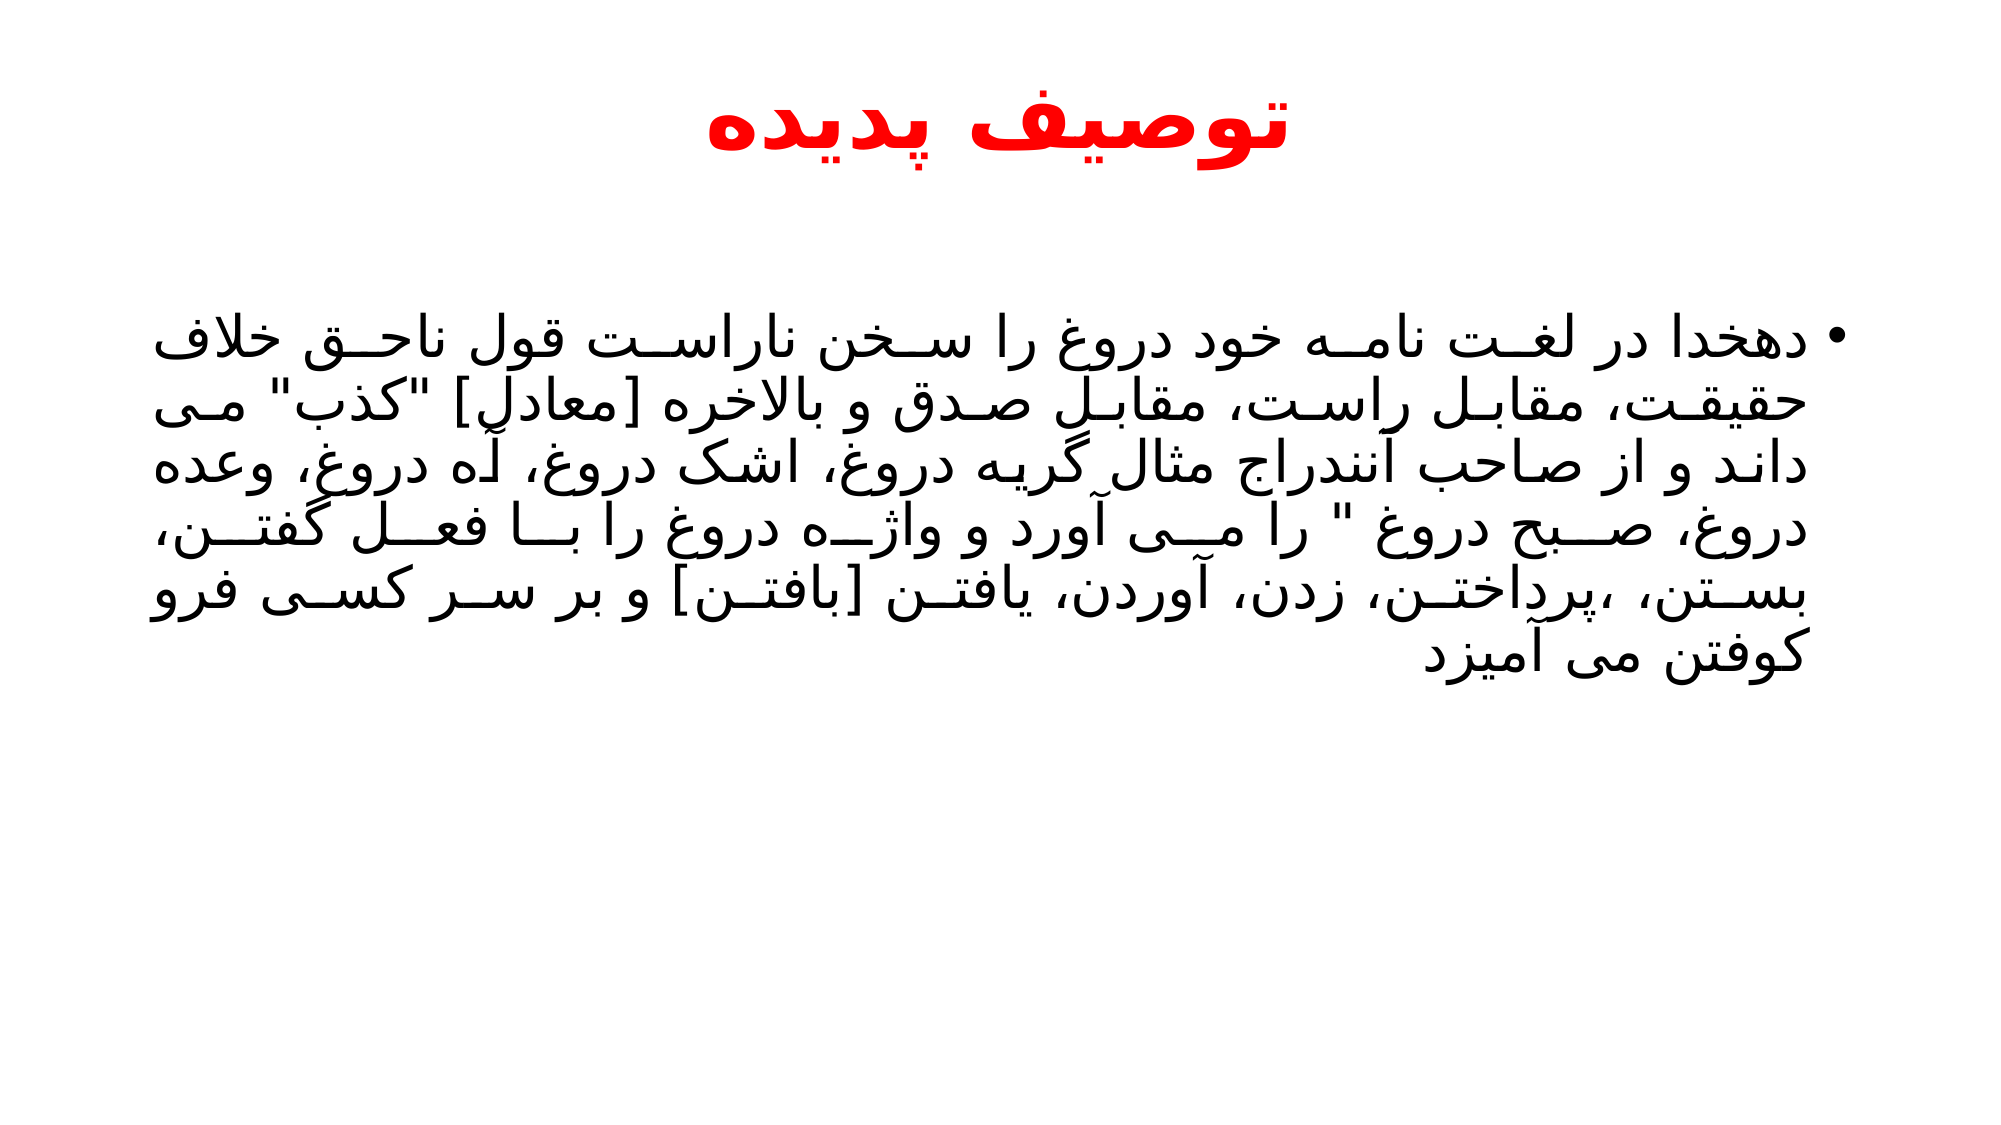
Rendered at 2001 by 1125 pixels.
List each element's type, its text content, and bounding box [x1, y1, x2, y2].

list دهخدا در لغت نامه خود دروغ را سخن ناراست قول ناحق خلاف حقیقت، مقابل راست، مقابل صدق و بالاخره [معادل] "كذب" می داند و از صاحب آنندراج مثال گریه دروغ، اشک دروغ، آه دروغ، وعده دروغ، صبح دروغ " را می آورد و واژه دروغ را با فعل گفتن، بستن، ،پرداختن، زدن، آوردن، یافتن [بافتن] و بر سر کسی فرو کوفتن می آمیزد [137, 299, 1863, 1014]
title توصیف پدیده [137, 59, 1863, 278]
